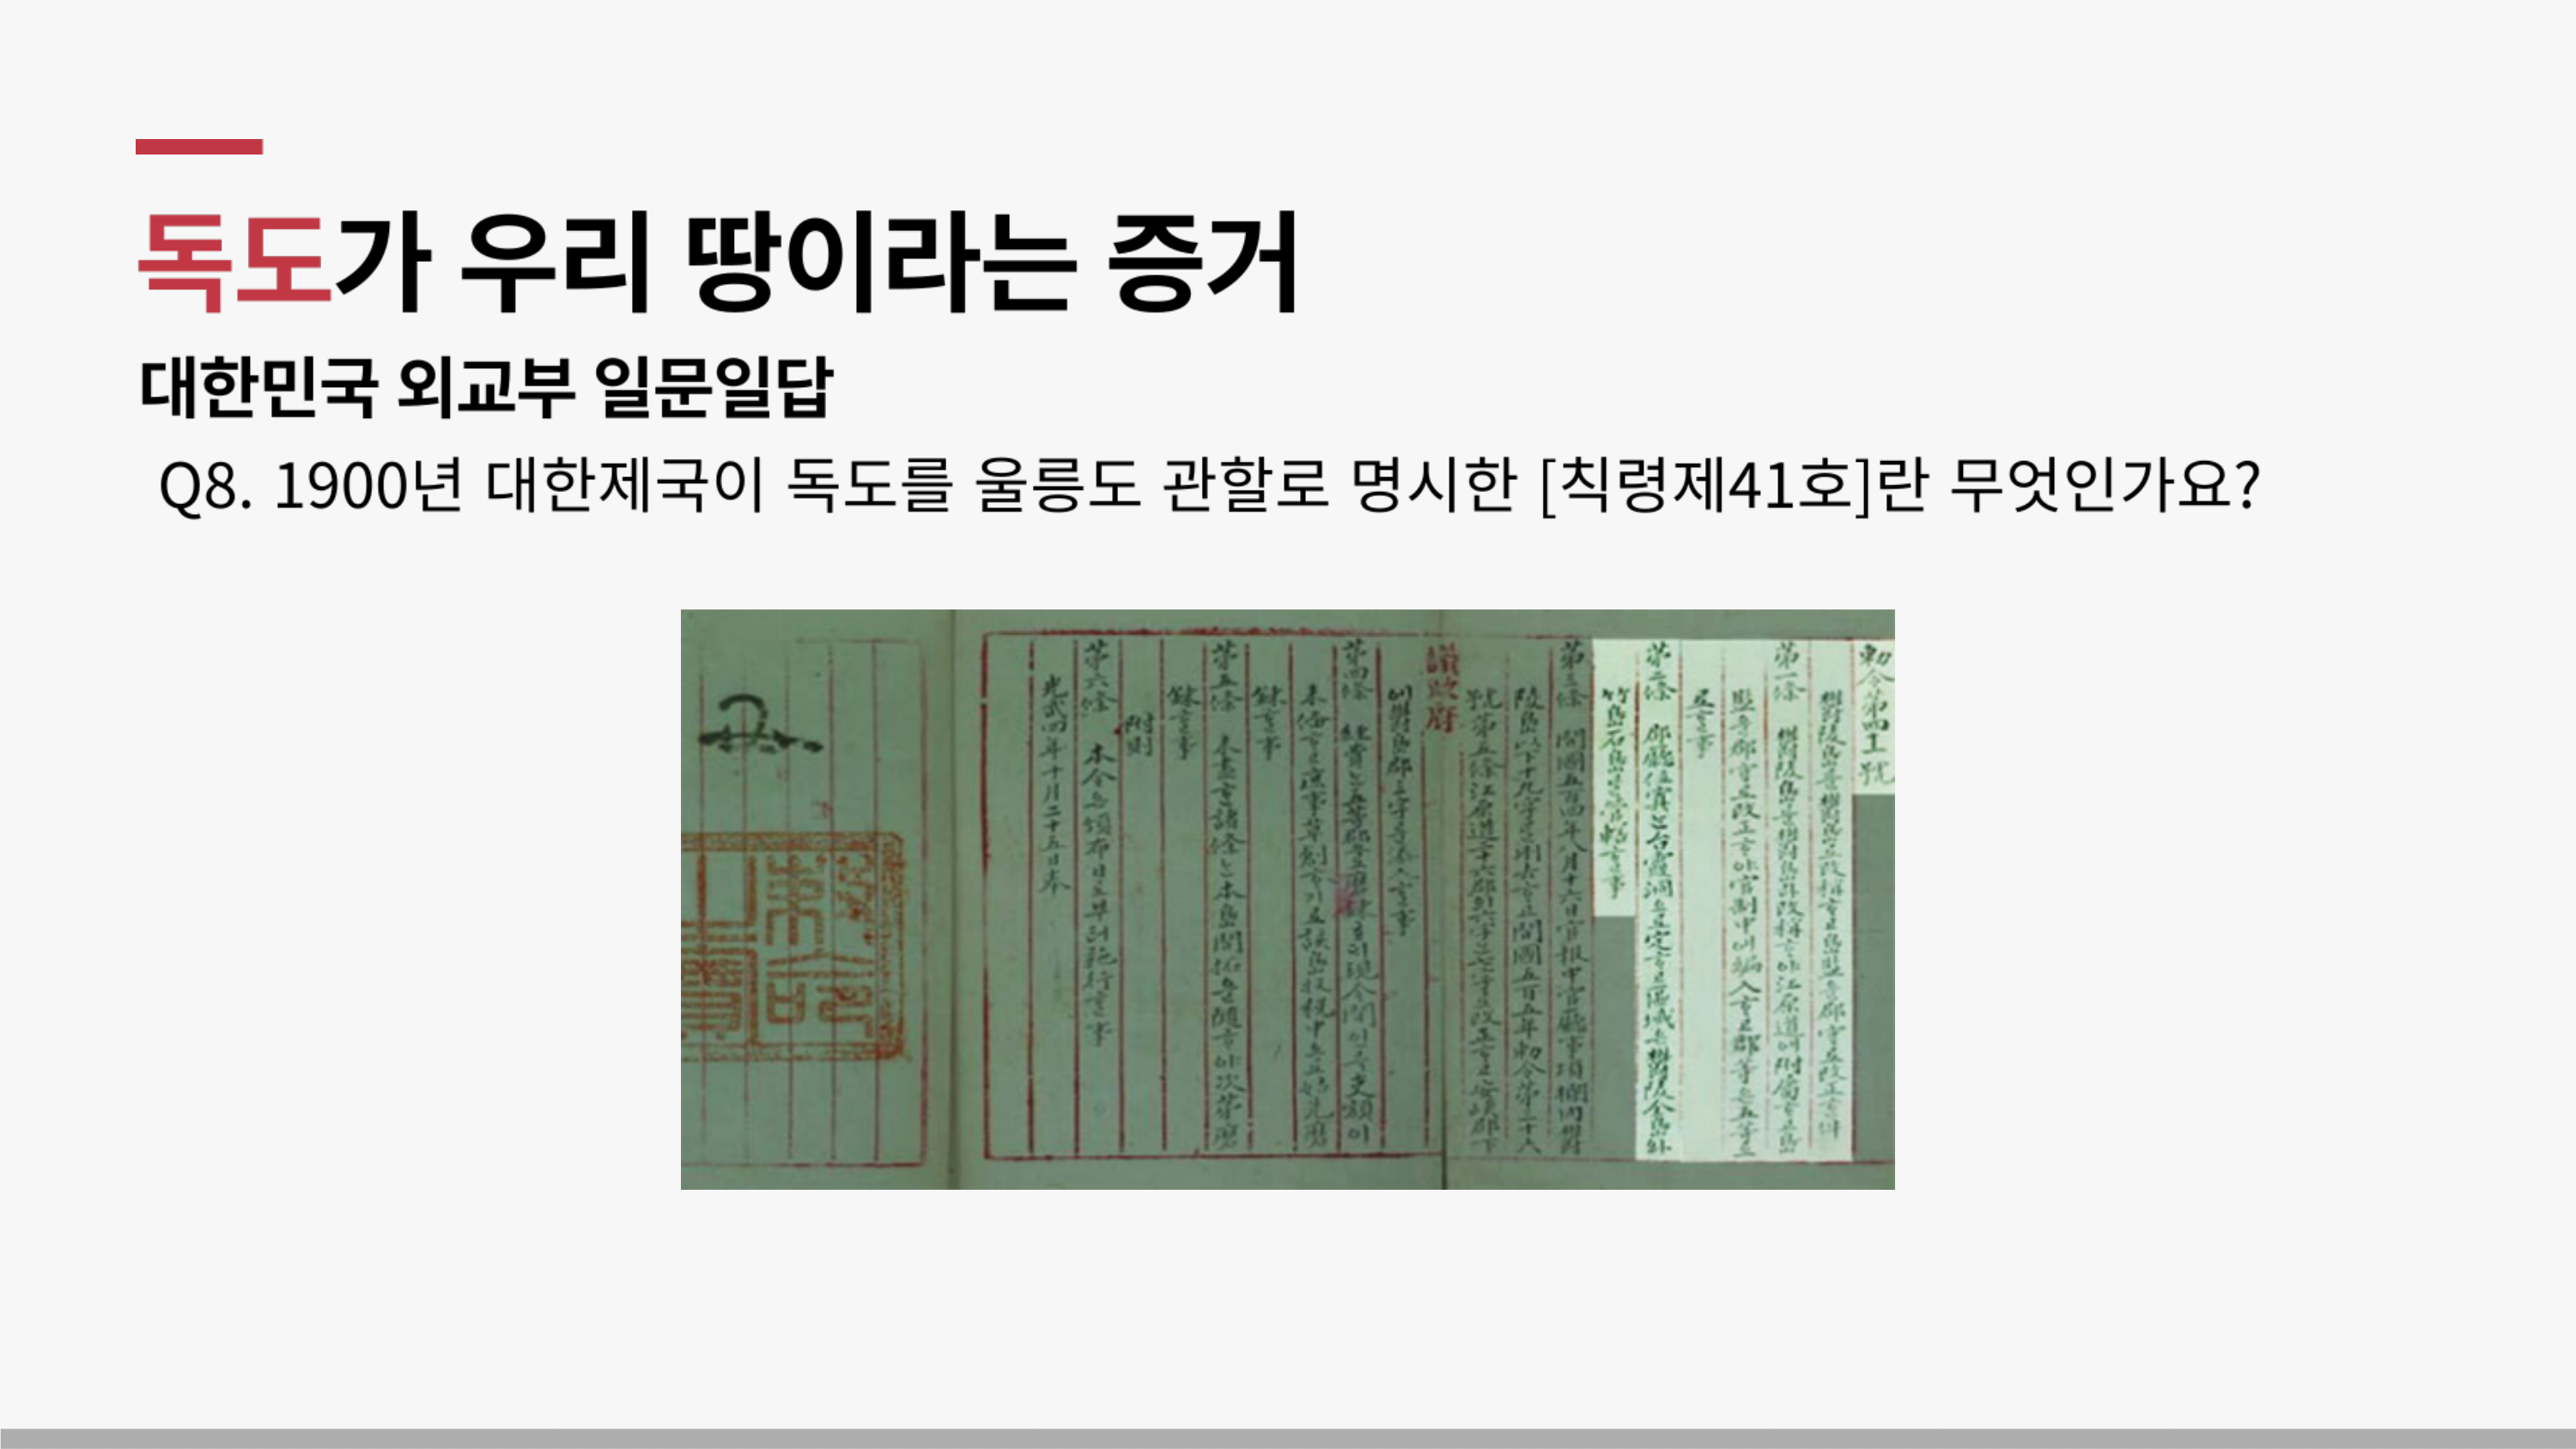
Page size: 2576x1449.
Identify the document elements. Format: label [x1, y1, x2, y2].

picture [0, 1428, 2576, 1449]
picture [0, 136, 2346, 587]
picture [681, 609, 1895, 1190]
